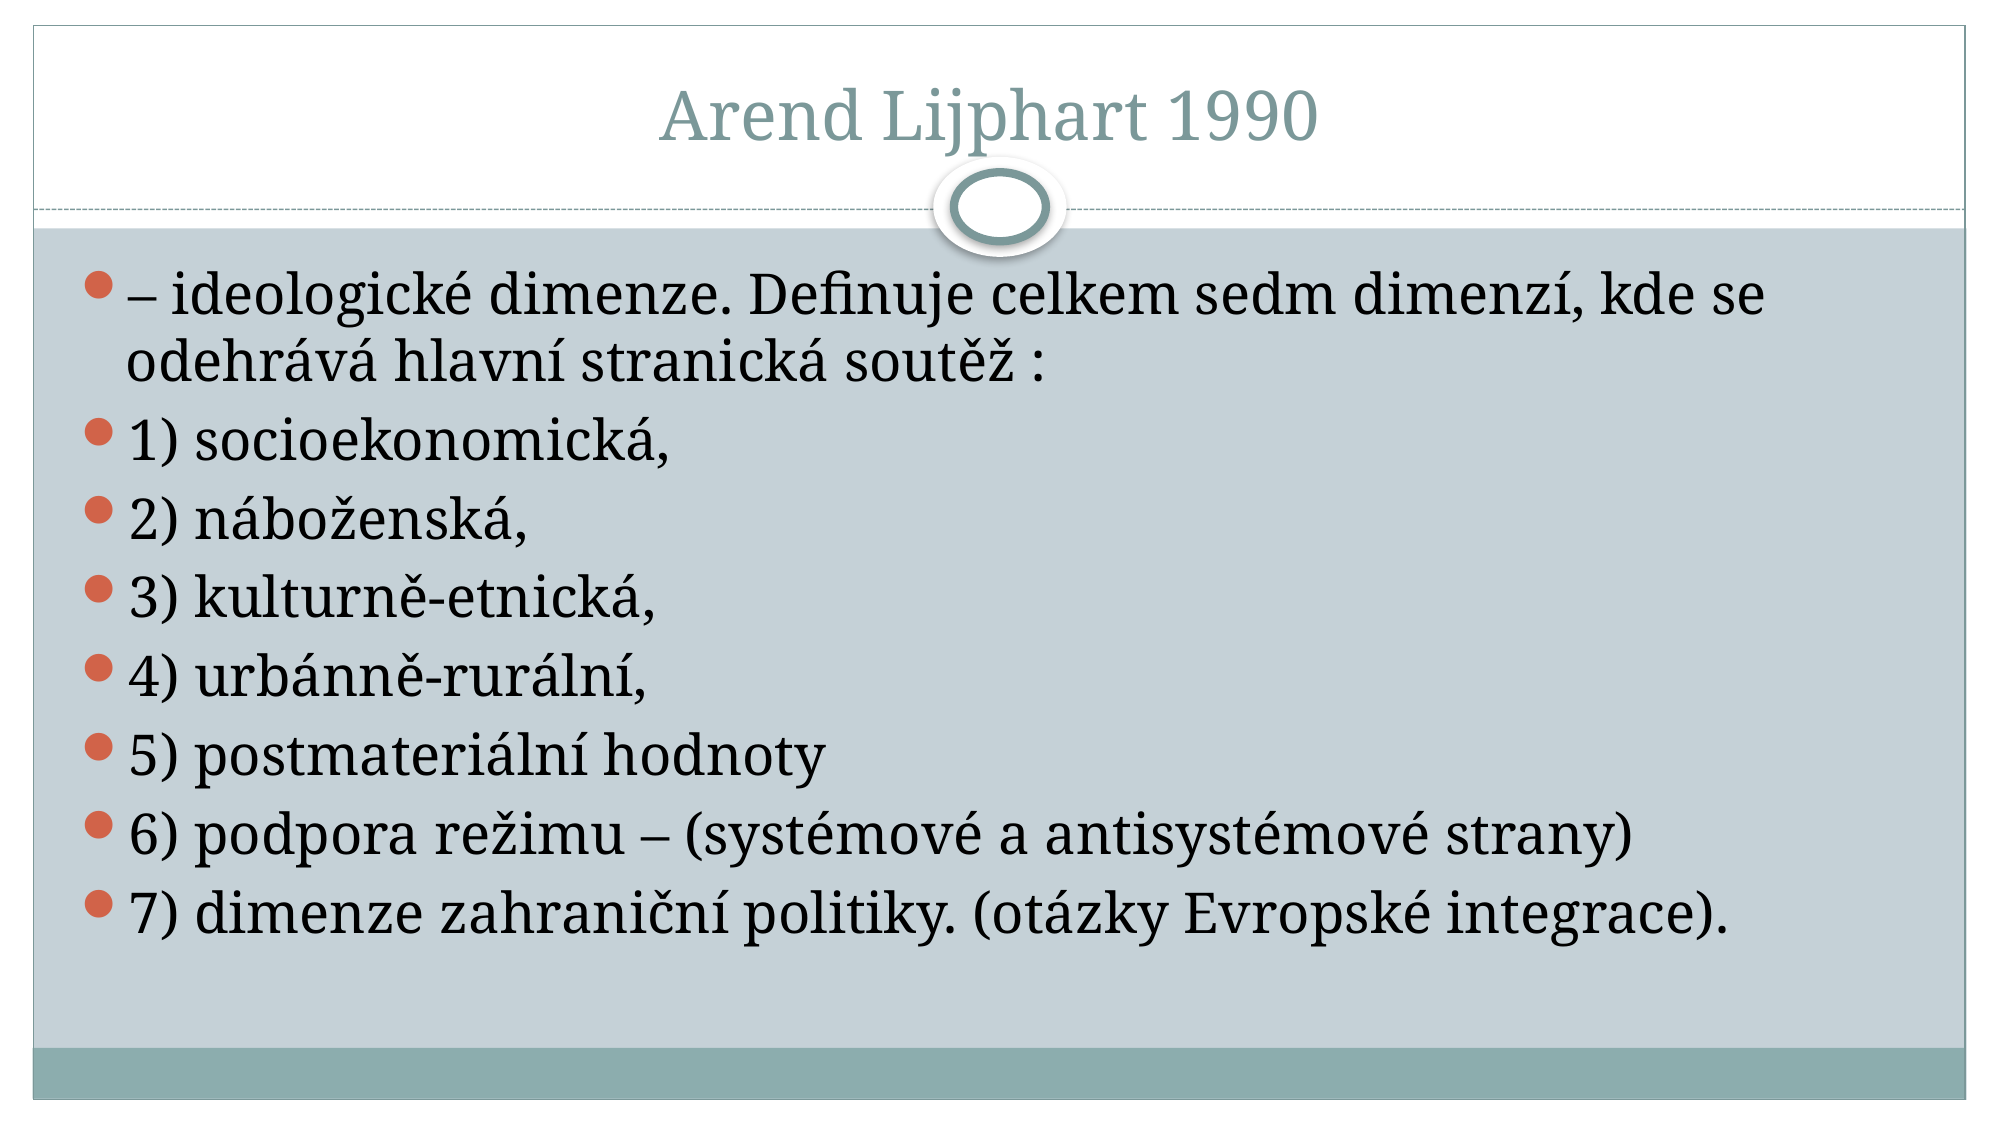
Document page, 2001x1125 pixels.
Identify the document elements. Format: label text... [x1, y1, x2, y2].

list – ideologické dimenze. Definuje celkem sedm dimenzí, kde se odehrává hlavní stranická soutěž : 1) socioekonomická, 2) náboženská, 3) kulturně-etnická, 4) urbánně-rurální, 5) postmateriální hodnoty 6) podpora režimu – (systémové a antisystémové strany) 7) dimenze zahraniční politiky. (otázky Evropské integrace). [66, 250, 1926, 1001]
title Arend Lijphart 1990 [66, 37, 1933, 162]
